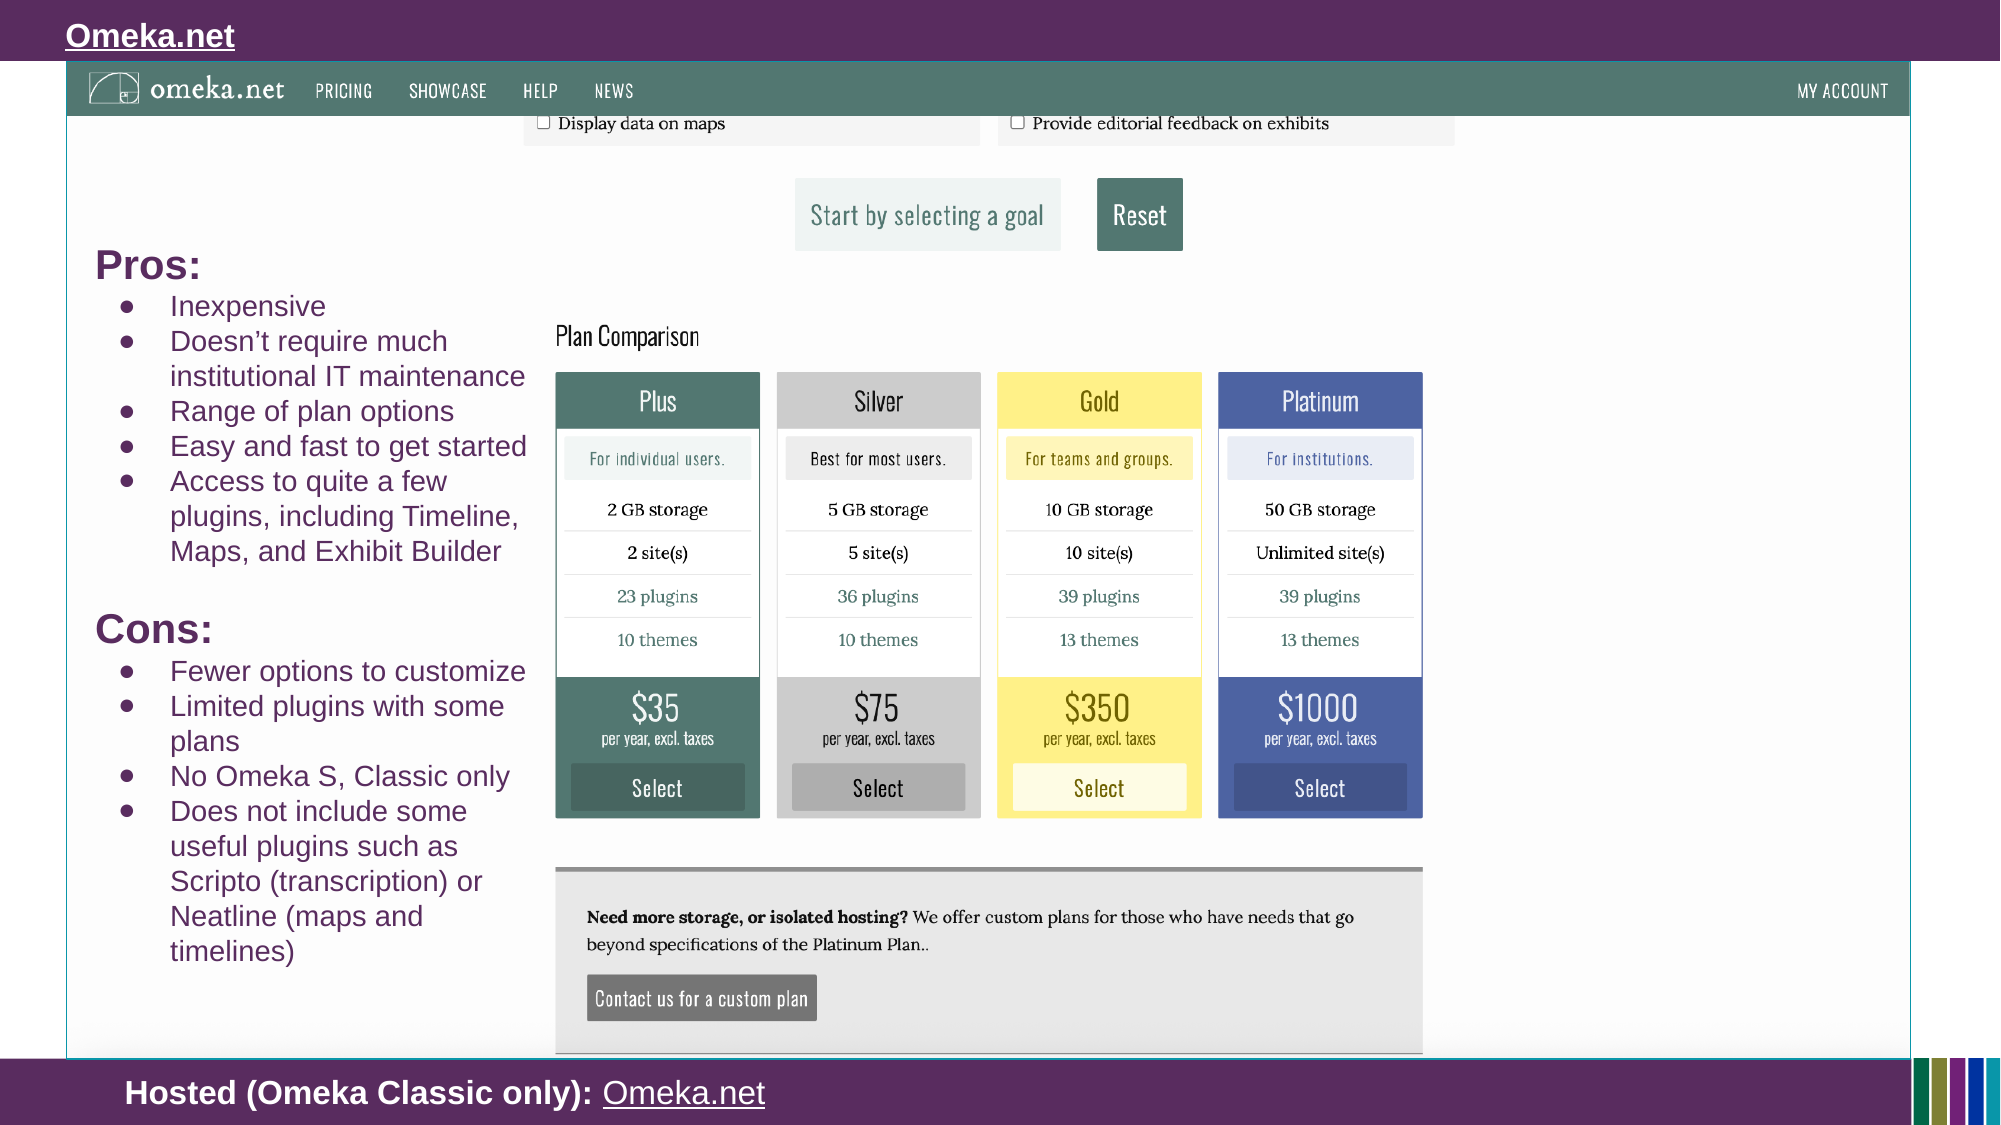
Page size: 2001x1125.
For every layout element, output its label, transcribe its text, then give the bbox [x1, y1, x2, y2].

picture [66, 61, 1910, 1059]
title Hosted (Omeka Classic only): Omeka.net [109, 1067, 1910, 1125]
title Omeka.net [50, 0, 1851, 84]
